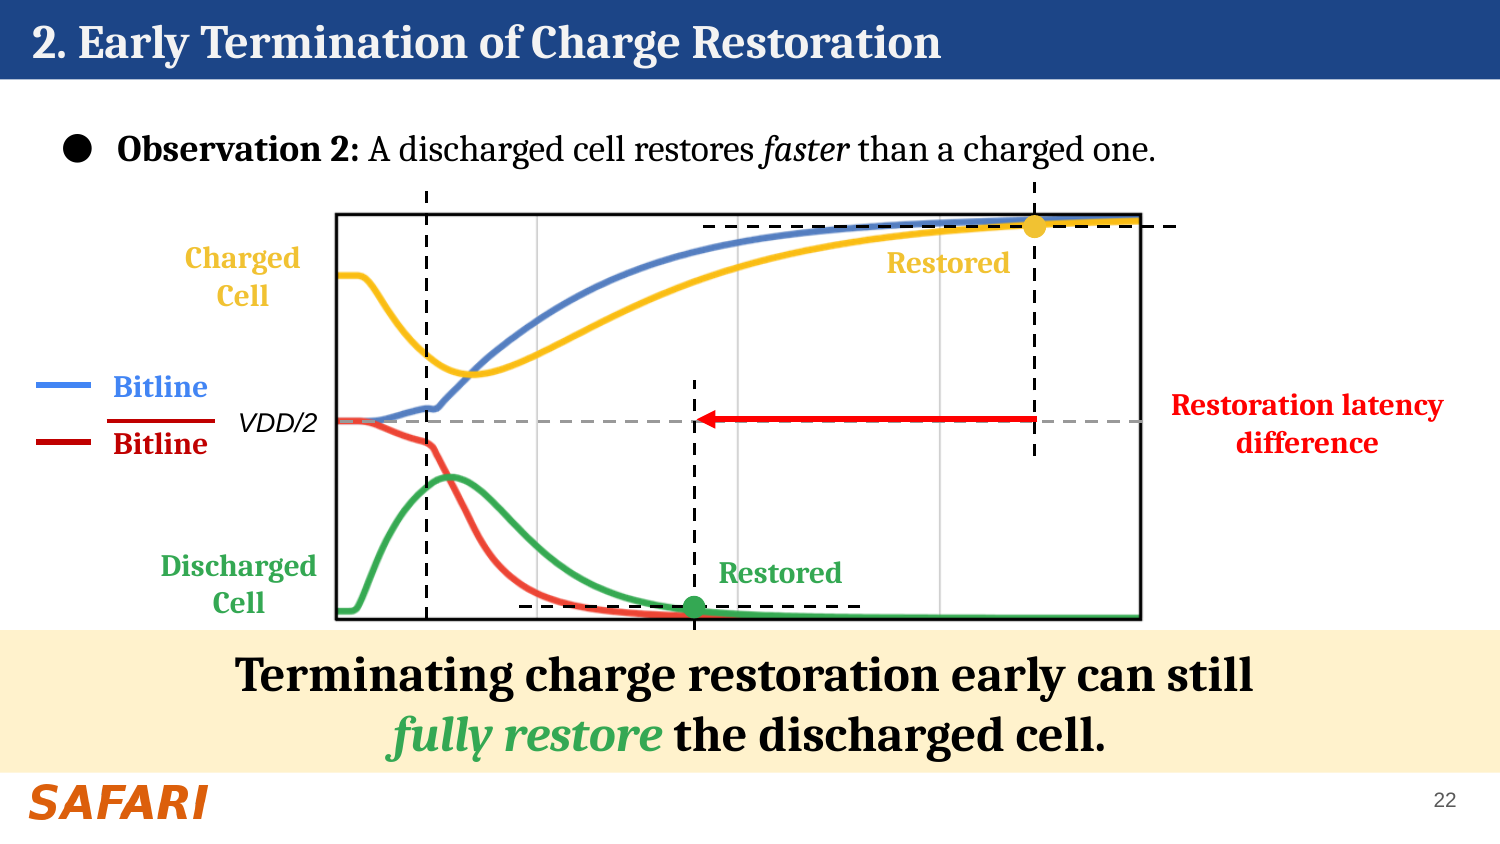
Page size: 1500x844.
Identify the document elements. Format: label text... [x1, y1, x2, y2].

text_box Terminating charge restoration early can still fully restore the discharged cell. [0, 630, 1500, 773]
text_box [35, 356, 136, 472]
text_box [0, 0, 1500, 80]
text_box Restoration latency difference [1180, 347, 1464, 496]
picture [27, 775, 214, 830]
slide_number ‹#› [1402, 774, 1472, 824]
text_box 2. Early Termination of Charge Restoration [17, 12, 1139, 67]
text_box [141, 181, 1176, 631]
text_box Observation 2: A discharged cell restores faster than a charged one. [27, 108, 1418, 182]
